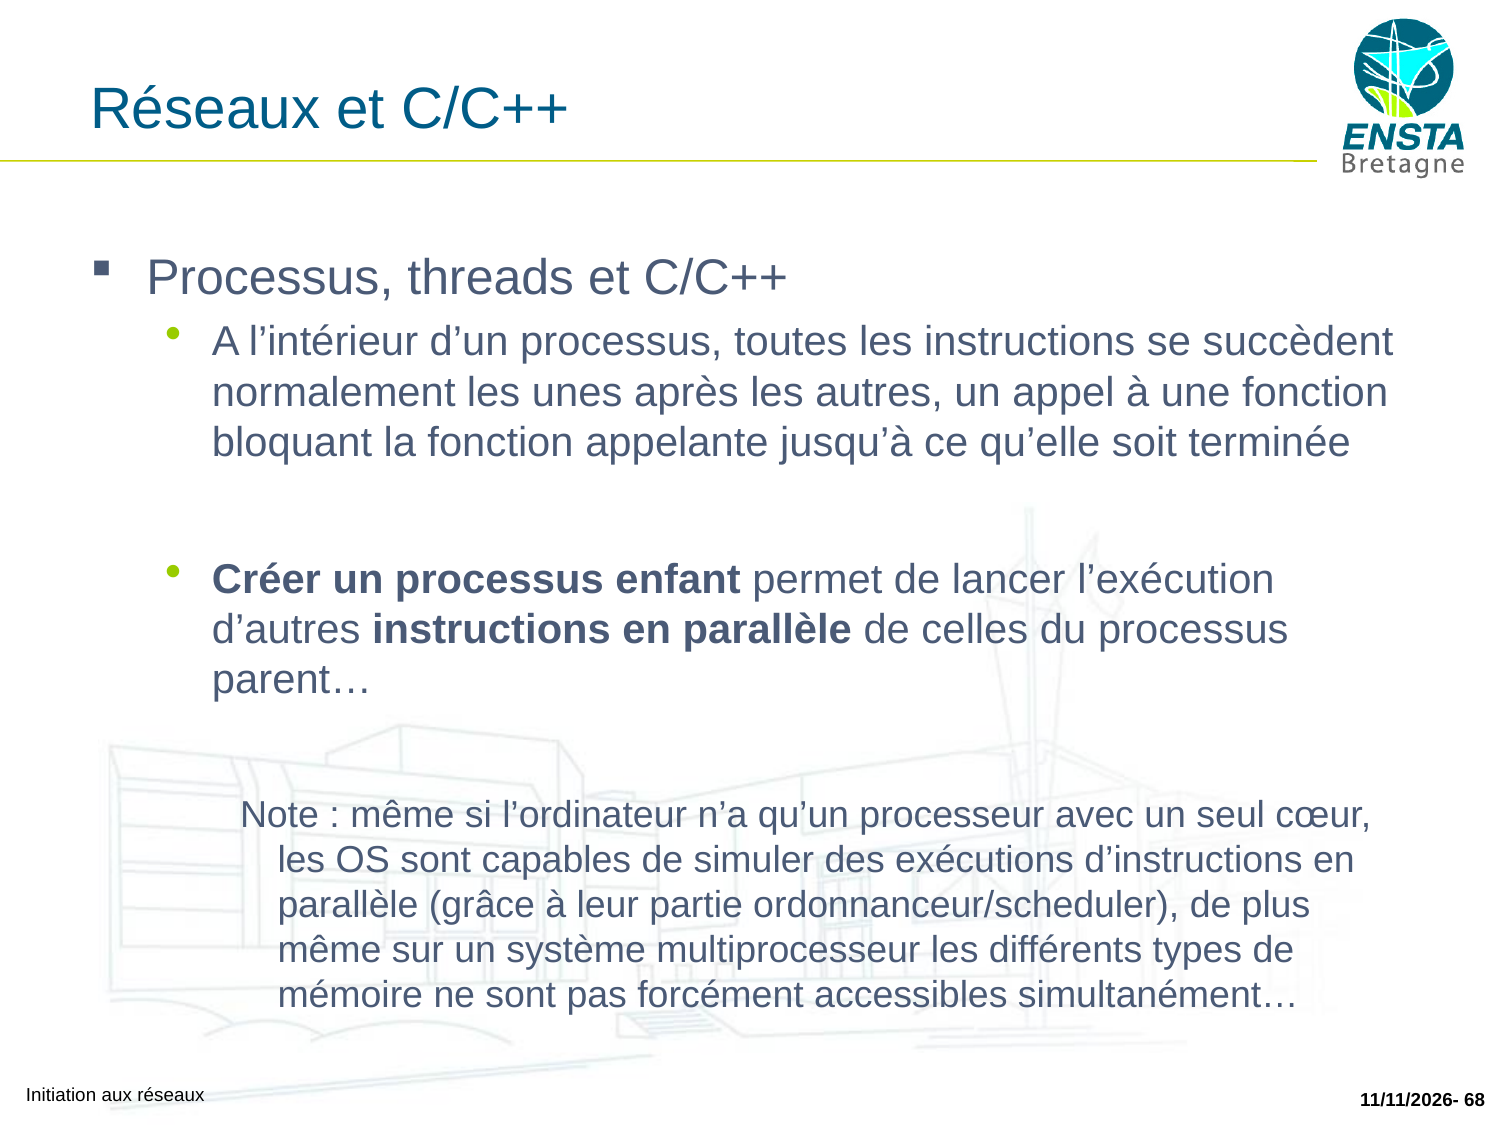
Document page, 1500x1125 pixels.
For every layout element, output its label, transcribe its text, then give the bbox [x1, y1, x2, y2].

picture [98, 502, 1425, 1125]
title Réseaux et C/C++ [75, 47, 1313, 163]
picture [1311, 7, 1495, 190]
list Processus, threads et C/C++ A l’intérieur d’un processus, toutes les instructions se succèdent normalement les unes après les autres, un appel à une fonction bloquant la fonction appelante jusqu’à ce qu’elle soit terminée Créer un processus enfant permet de lancer l’exécution d’autres instructions en parallèle de celles du processus parent… Note : même si l’ordinateur n’a qu’un processeur avec un seul cœur, les OS sont capables de simuler des exécutions d’instructions en parallèle (grâce à leur partie ordonnanceur/scheduler), de plus même sur un système multiprocesseur les différents types de mémoire ne sont pas forcément accessibles simultanément… [75, 237, 1412, 1013]
